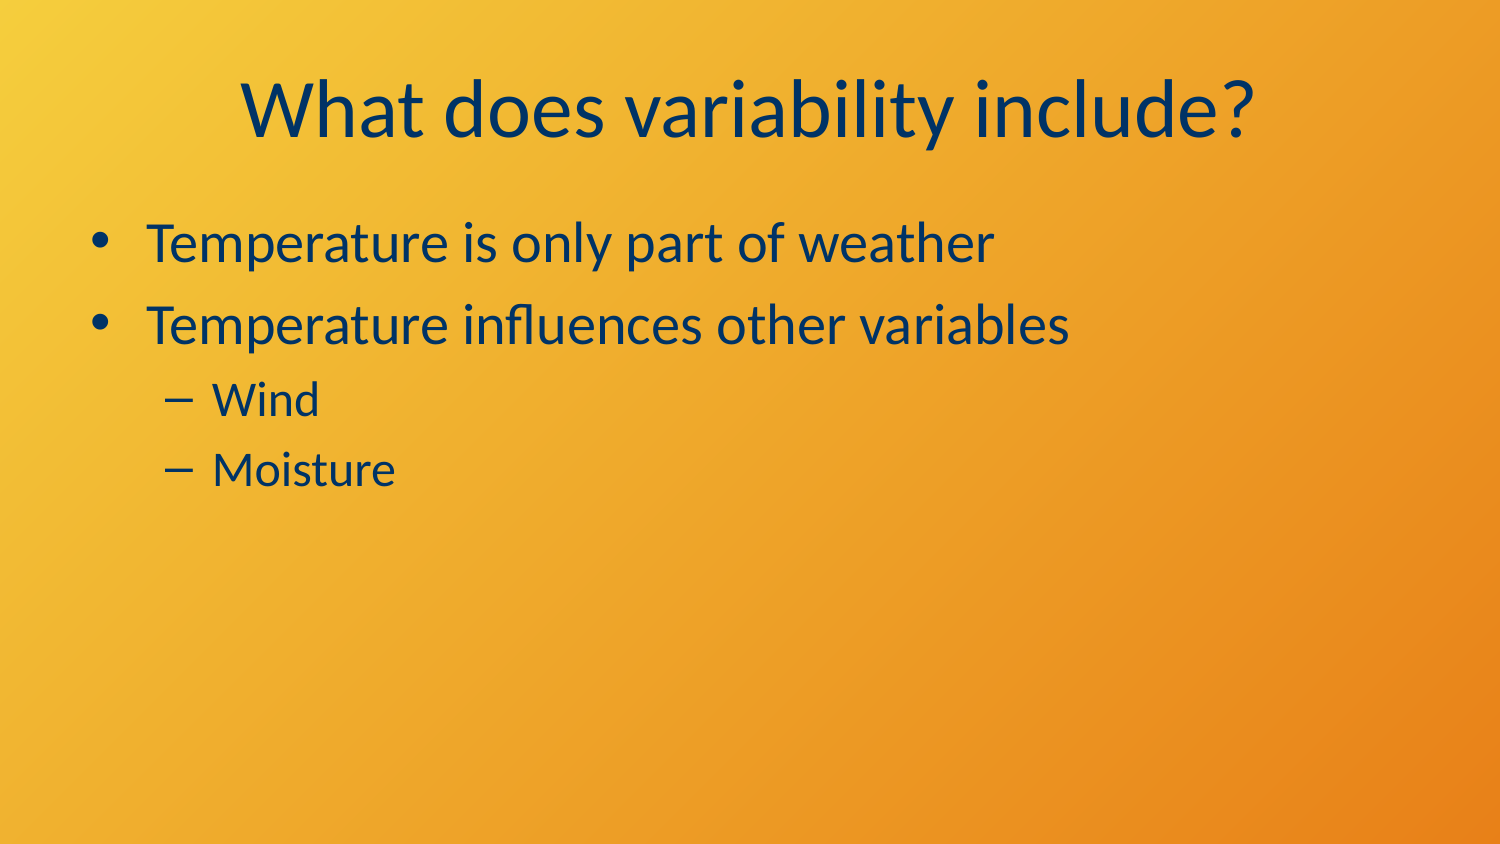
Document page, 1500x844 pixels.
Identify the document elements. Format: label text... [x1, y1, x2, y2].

list Temperature is only part of weather Temperature influences other variables Wind Moisture [75, 196, 1425, 754]
title What does variability include? [75, 33, 1425, 175]
